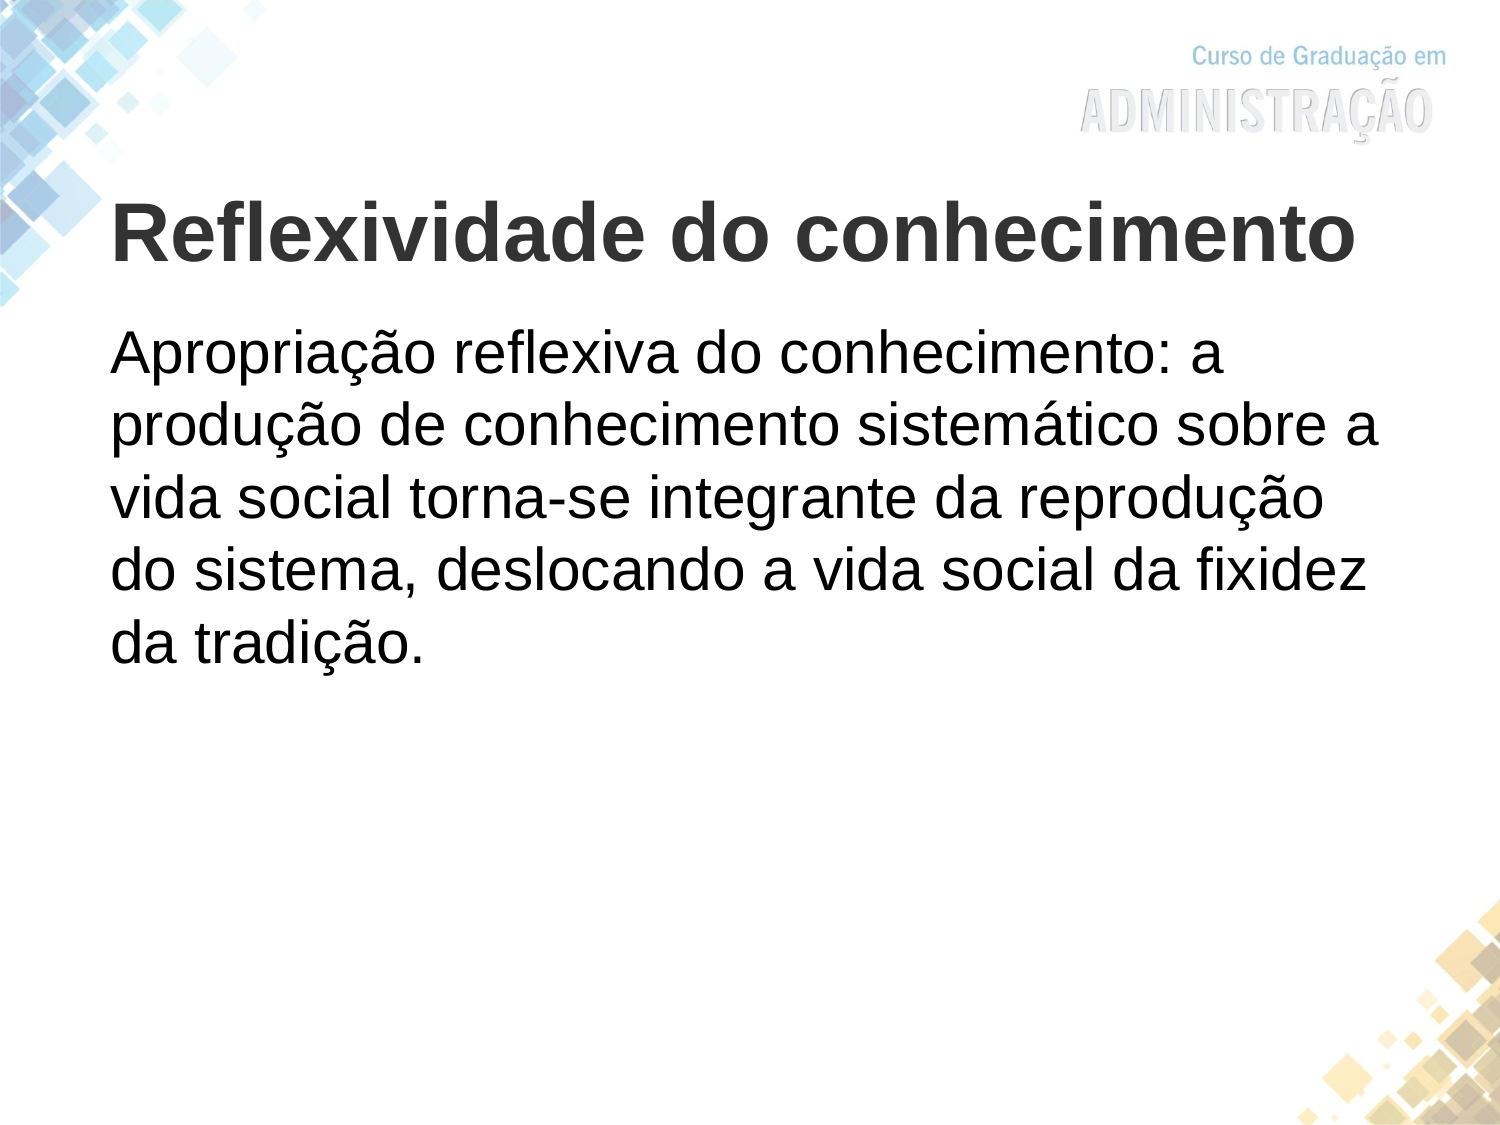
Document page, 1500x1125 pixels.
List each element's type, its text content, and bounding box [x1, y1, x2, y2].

text_box Apropriação reflexiva do conhecimento: a produção de conhecimento sistemático sobre a vida social torna-se integrante da reprodução do sistema, deslocando a vida social da fixidez da tradição. [110, 312, 1391, 753]
text_box Reflexividade do conhecimento [110, 177, 1391, 279]
picture [0, 0, 1500, 1125]
